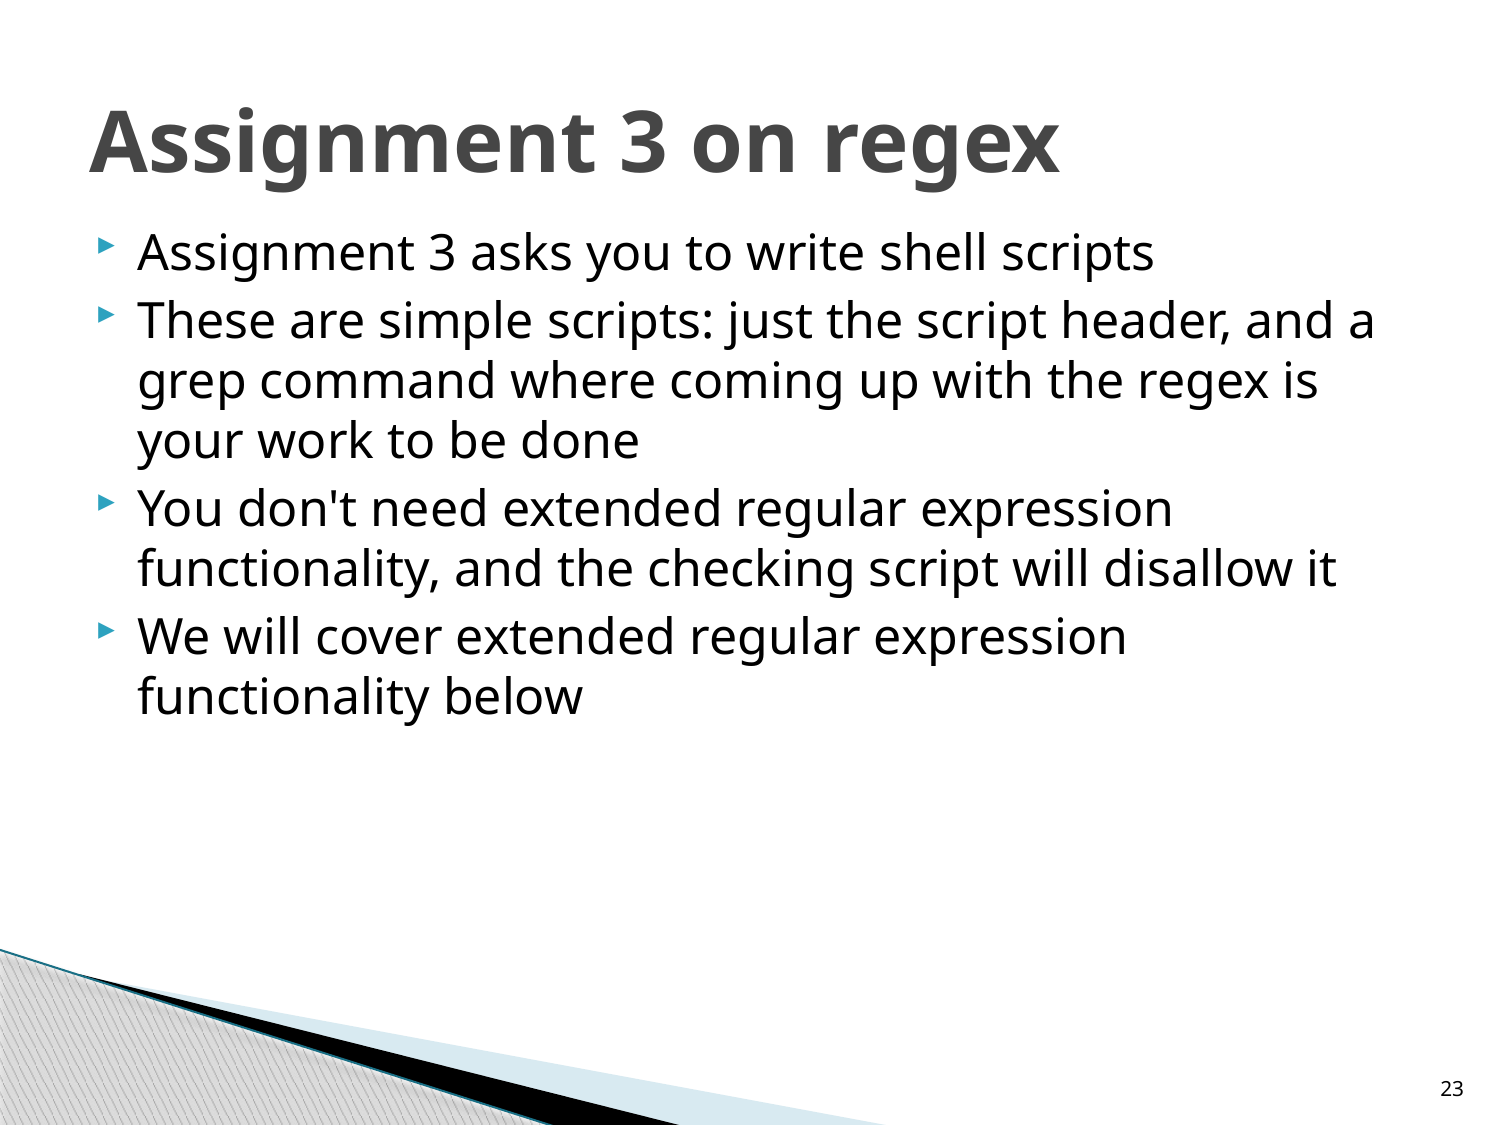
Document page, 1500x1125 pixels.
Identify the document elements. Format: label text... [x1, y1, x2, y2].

title Assignment 3 on regex [75, 45, 1425, 233]
slide_number 23 [1418, 1051, 1479, 1112]
list Assignment 3 asks you to write shell scripts These are simple scripts: just the script header, and a grep command where coming up with the regex is your work to be done You don't need extended regular expression functionality, and the checking script will disallow it We will cover extended regular expression functionality below [62, 212, 1413, 956]
